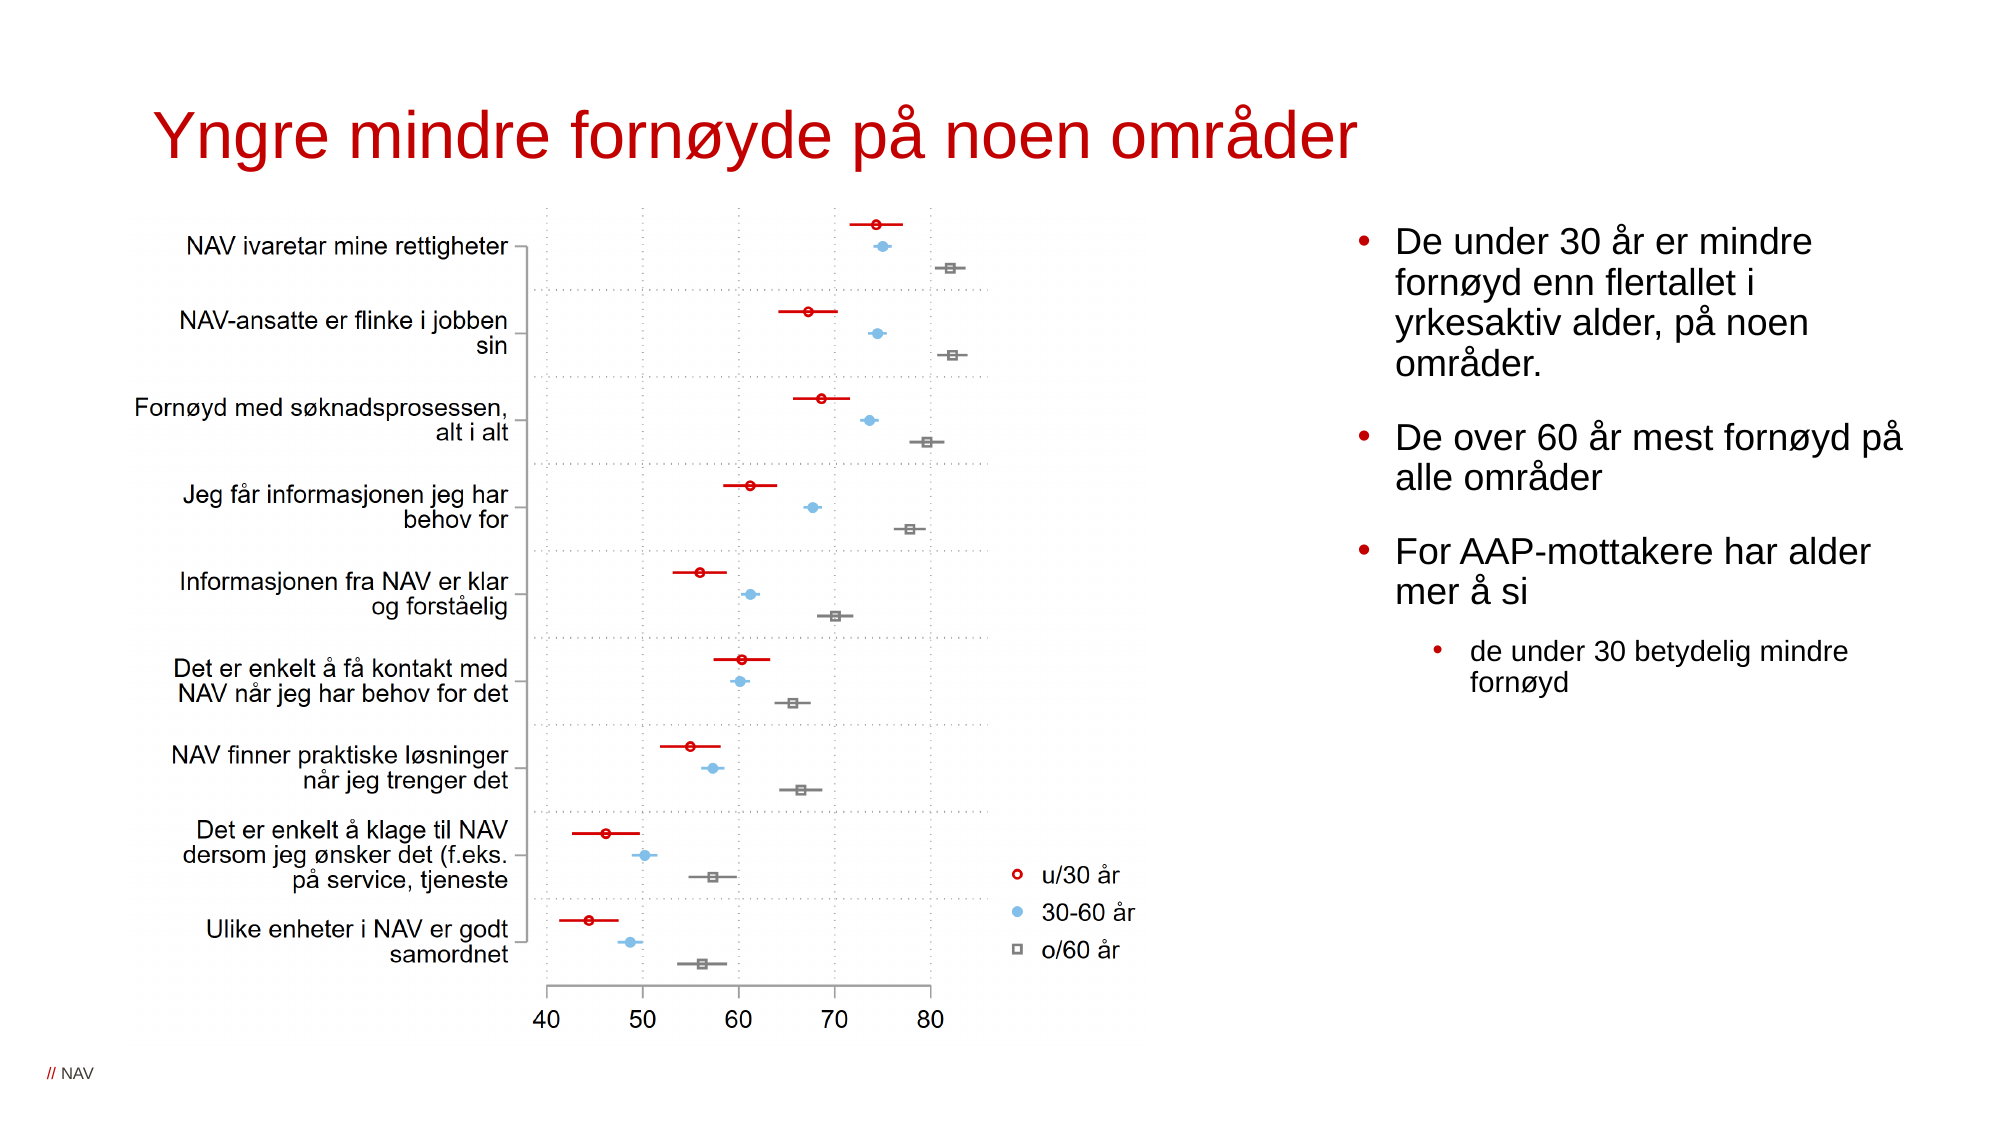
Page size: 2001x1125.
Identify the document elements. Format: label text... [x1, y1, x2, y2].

picture [126, 208, 1146, 1046]
list De under 30 år er mindre fornøyd enn flertallet i yrkesaktiv alder, på noen områder. De over 60 år mest fornøyd på alle områder For AAP-mottakere har alder mer å si de under 30 betydelig mindre fornøyd [1342, 214, 1928, 910]
title Yngre mindre fornøyde på noen områder [137, 79, 1910, 194]
